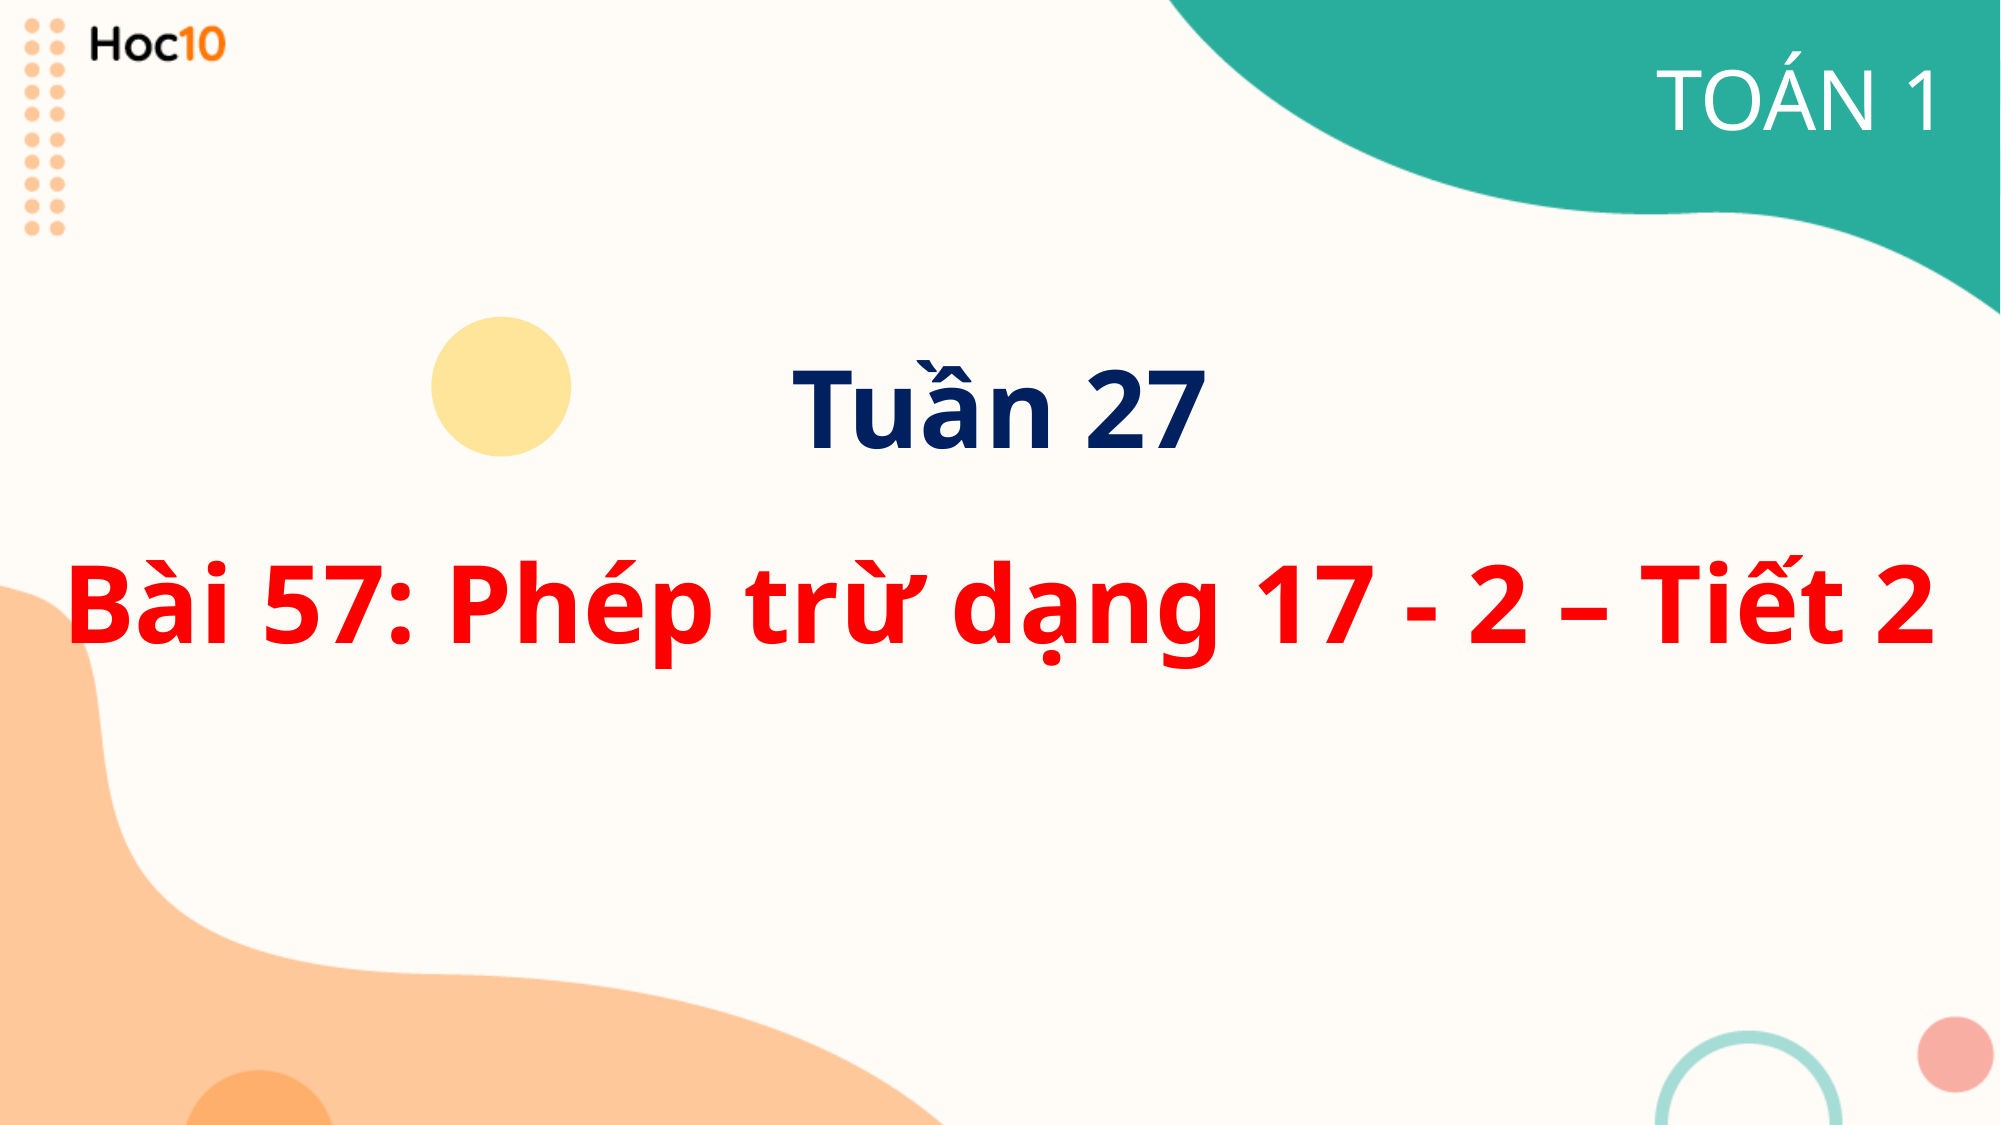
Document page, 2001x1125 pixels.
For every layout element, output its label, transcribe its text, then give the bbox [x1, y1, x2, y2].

picture [0, 0, 2001, 1125]
text_box TOÁN 1 [1641, 39, 1965, 155]
title Tuần 27 Bài 57: Phép trừ dạng 17 - 2 – Tiết 2 [0, 268, 2000, 674]
